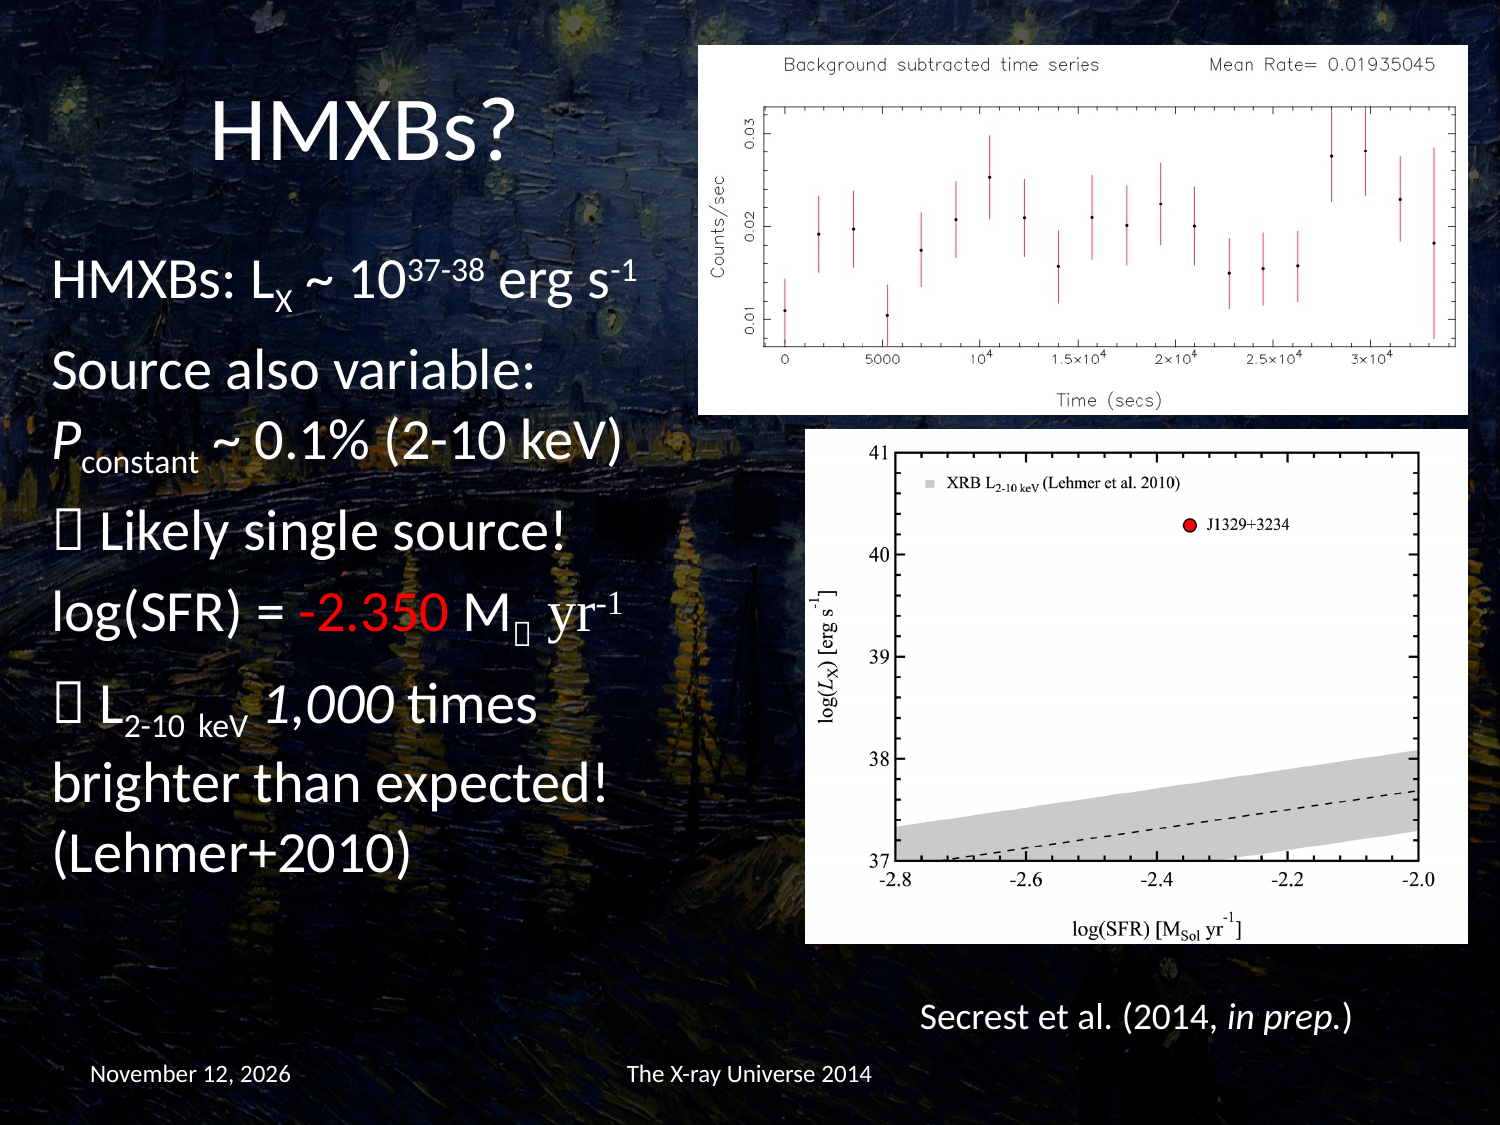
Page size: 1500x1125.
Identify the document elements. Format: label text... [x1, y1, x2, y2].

picture [0, 0, 1500, 1125]
footer The X-ray Universe 2014 [512, 1042, 988, 1103]
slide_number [75, 1042, 425, 1103]
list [698, 44, 1469, 416]
title HMXBs? [80, 29, 650, 218]
text_box Secrest et al. (2014, in prep.) [805, 984, 1468, 1045]
list HMXBs: LX ~ 1037-38 erg s-1 Source also variable: Pconstant ~ 0.1% (2-10 keV)  Likely single source! log(SFR) = -2.350 M yr-1  L2-10 keV 1,000 times brighter than expected! (Lehmer+2010) [35, 232, 699, 908]
